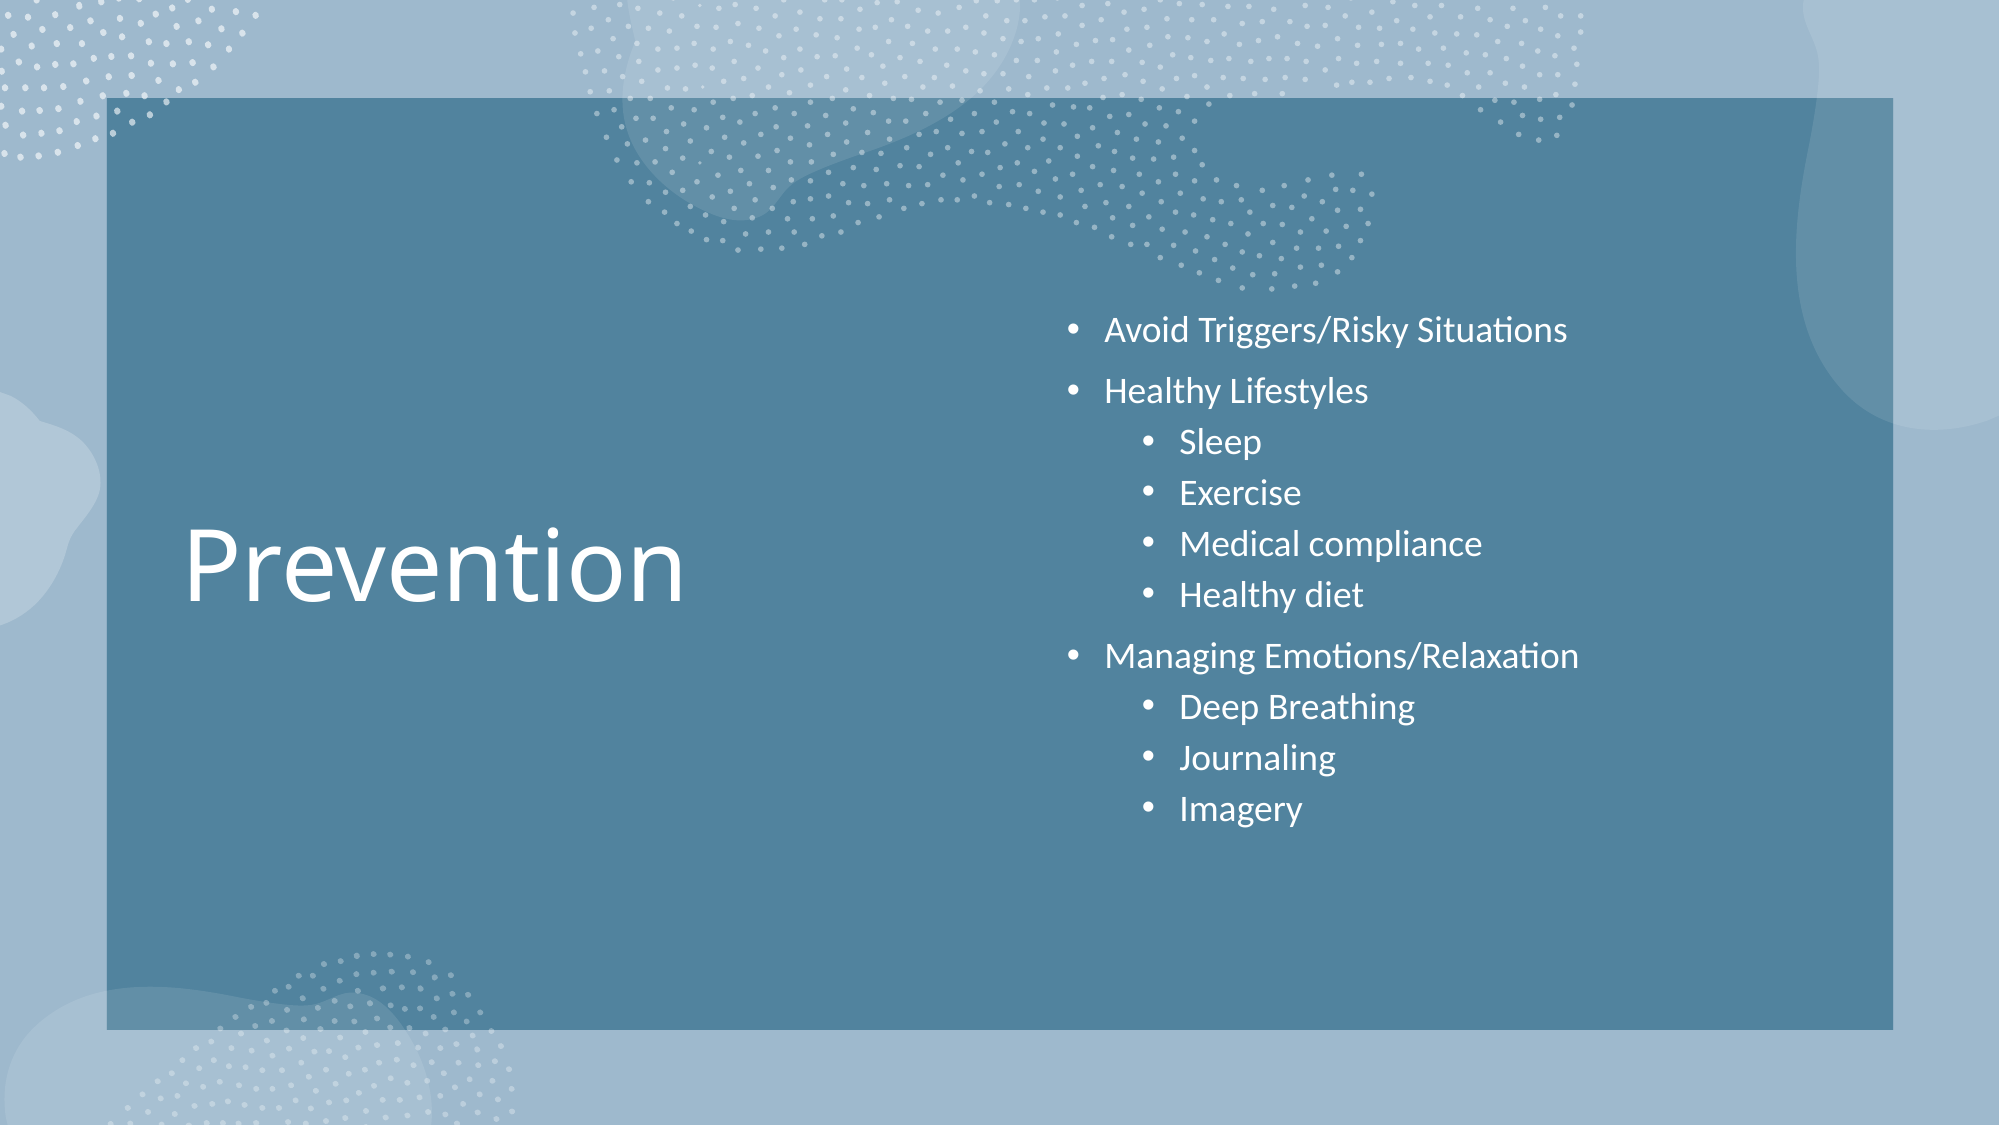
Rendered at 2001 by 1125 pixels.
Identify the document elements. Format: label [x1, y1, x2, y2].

text_box [0, 0, 2000, 1125]
